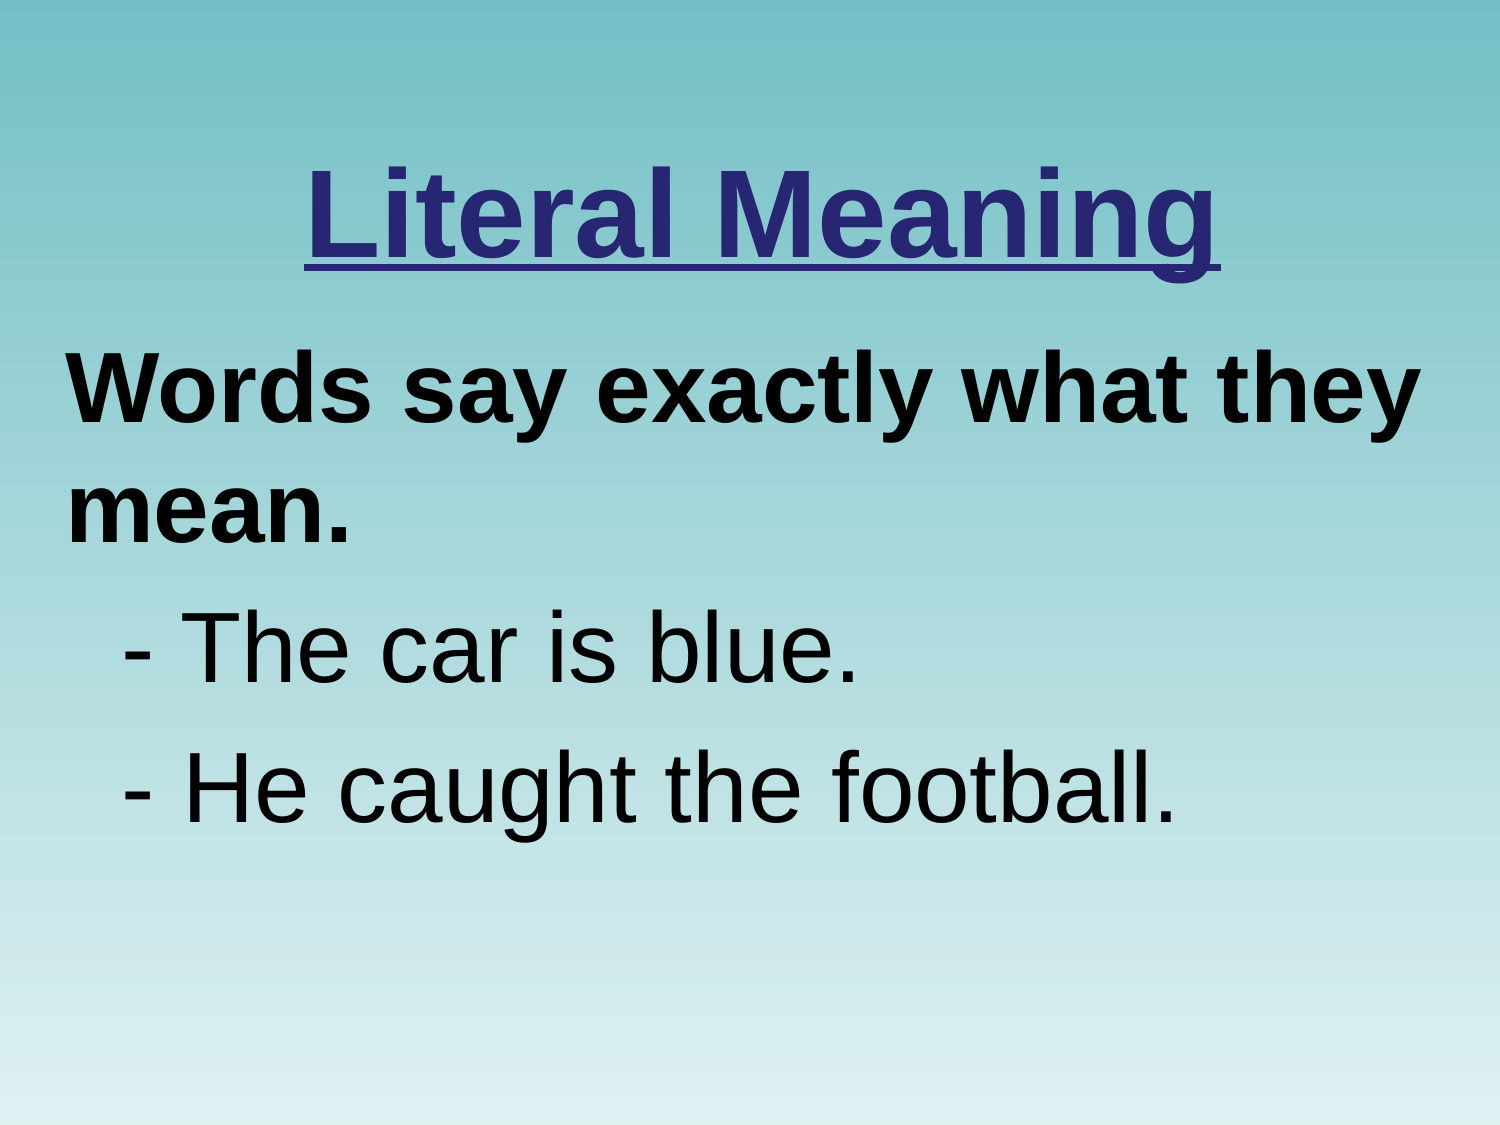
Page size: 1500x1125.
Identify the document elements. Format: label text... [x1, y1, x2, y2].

list Literal Meaning Words say exactly what they mean. - The car is blue. - He caught the football. [50, 125, 1475, 868]
